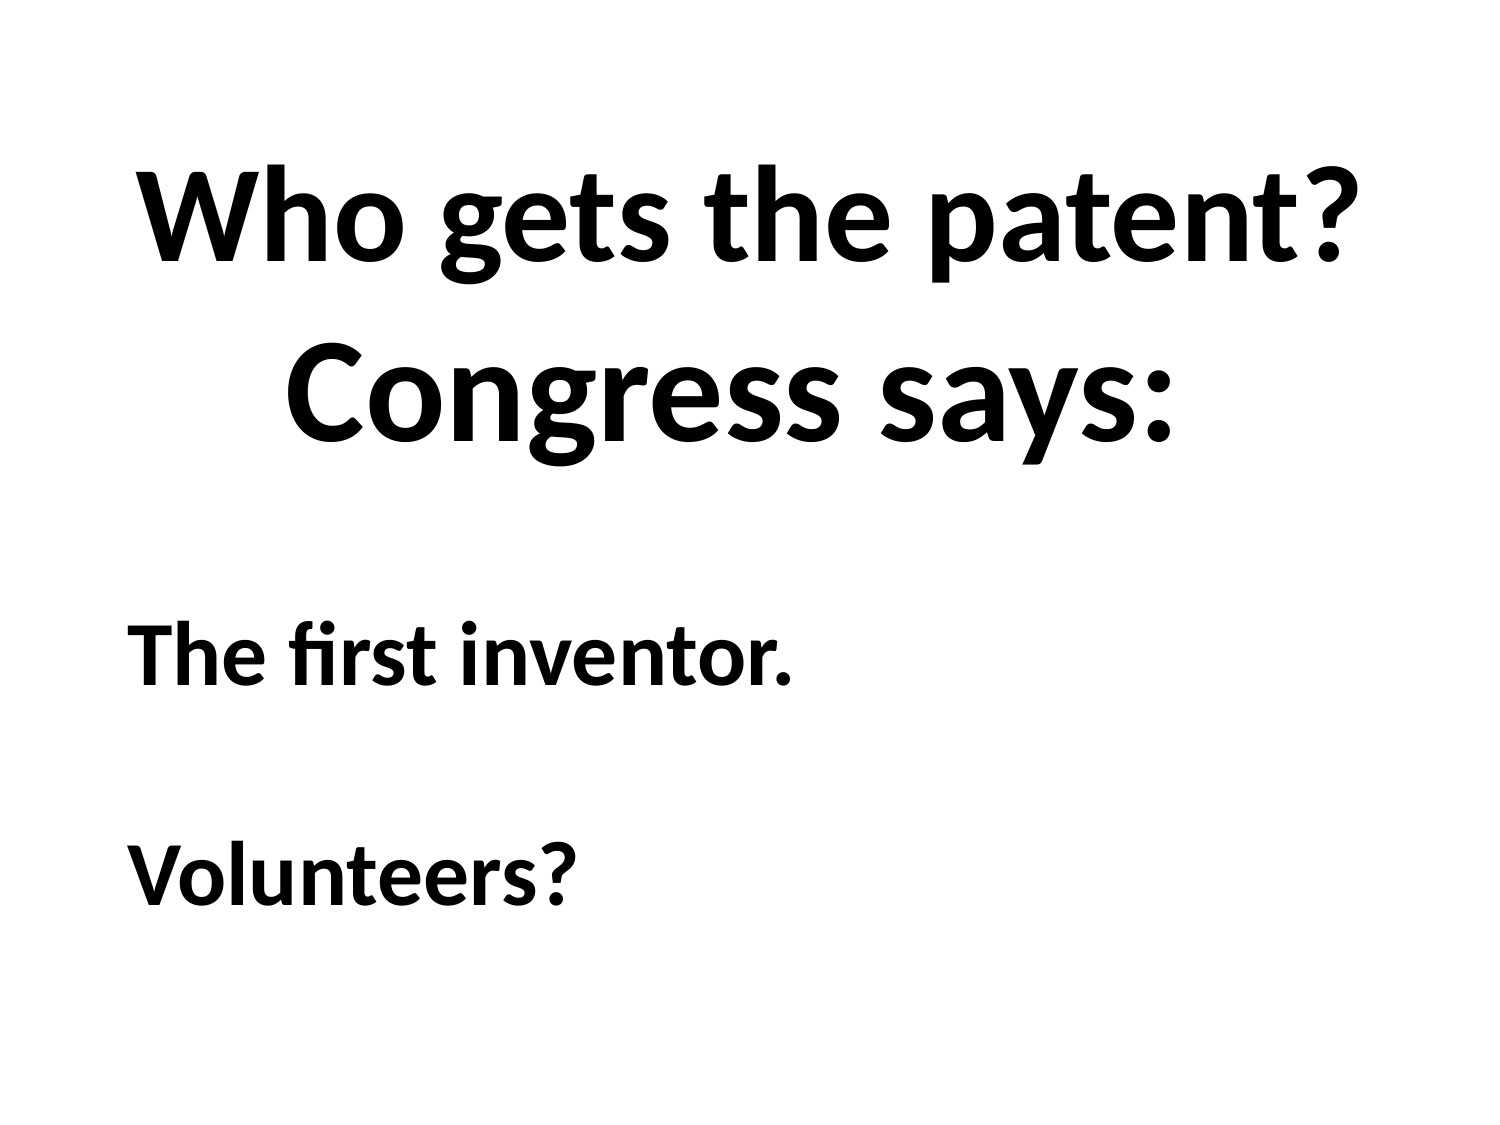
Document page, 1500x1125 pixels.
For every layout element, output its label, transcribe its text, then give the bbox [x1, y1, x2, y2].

text_box The first inventor. Volunteers? [112, 586, 1393, 931]
text_box Congress says: [74, 287, 1425, 475]
text_box Who gets the patent? [74, 112, 1425, 287]
